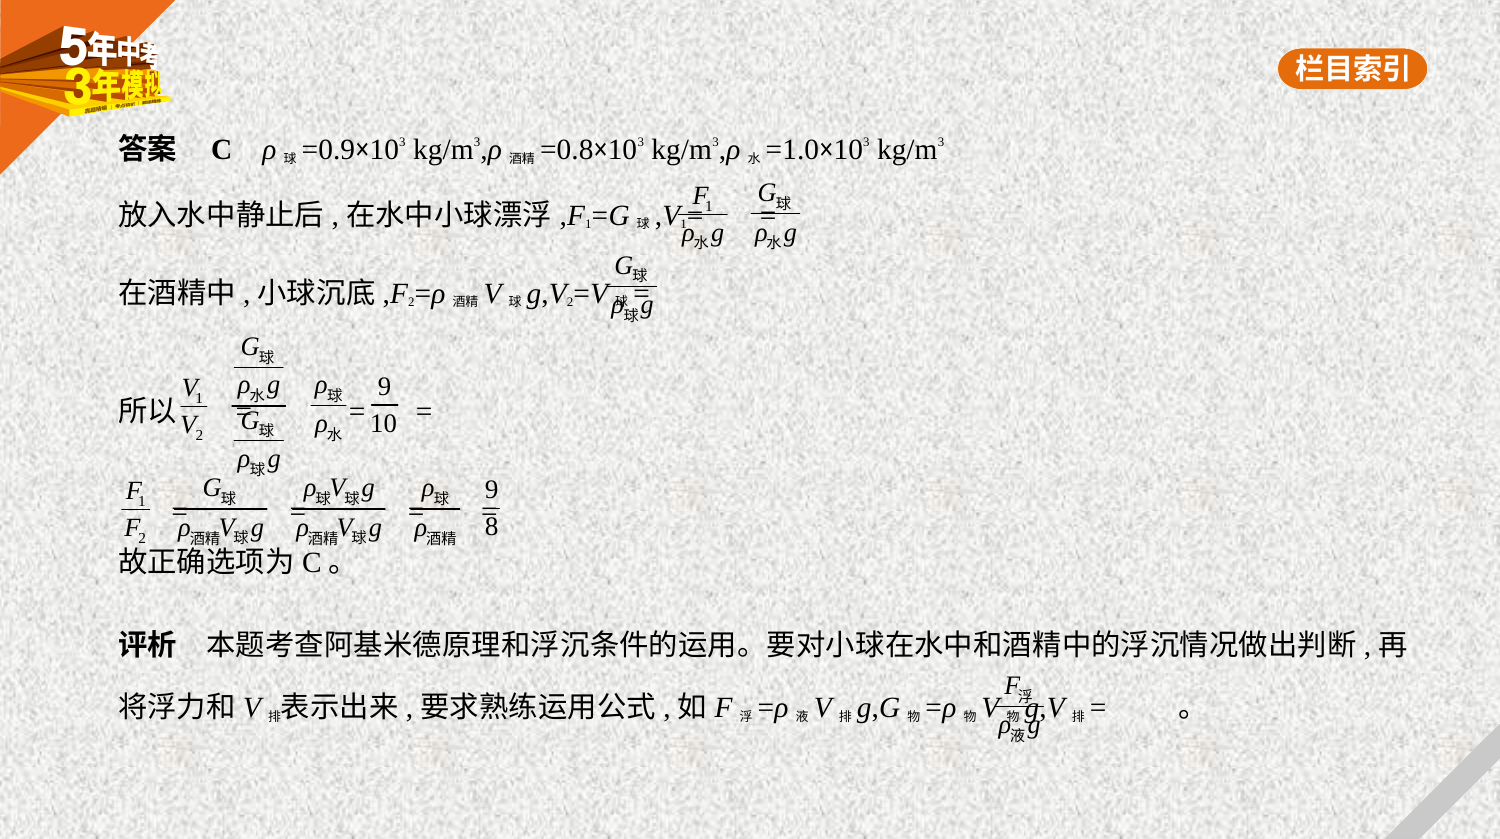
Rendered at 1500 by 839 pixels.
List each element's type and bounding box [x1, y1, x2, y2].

text_box [117, 625, 1483, 748]
picture [0, 0, 1500, 839]
text_box [117, 129, 1483, 584]
